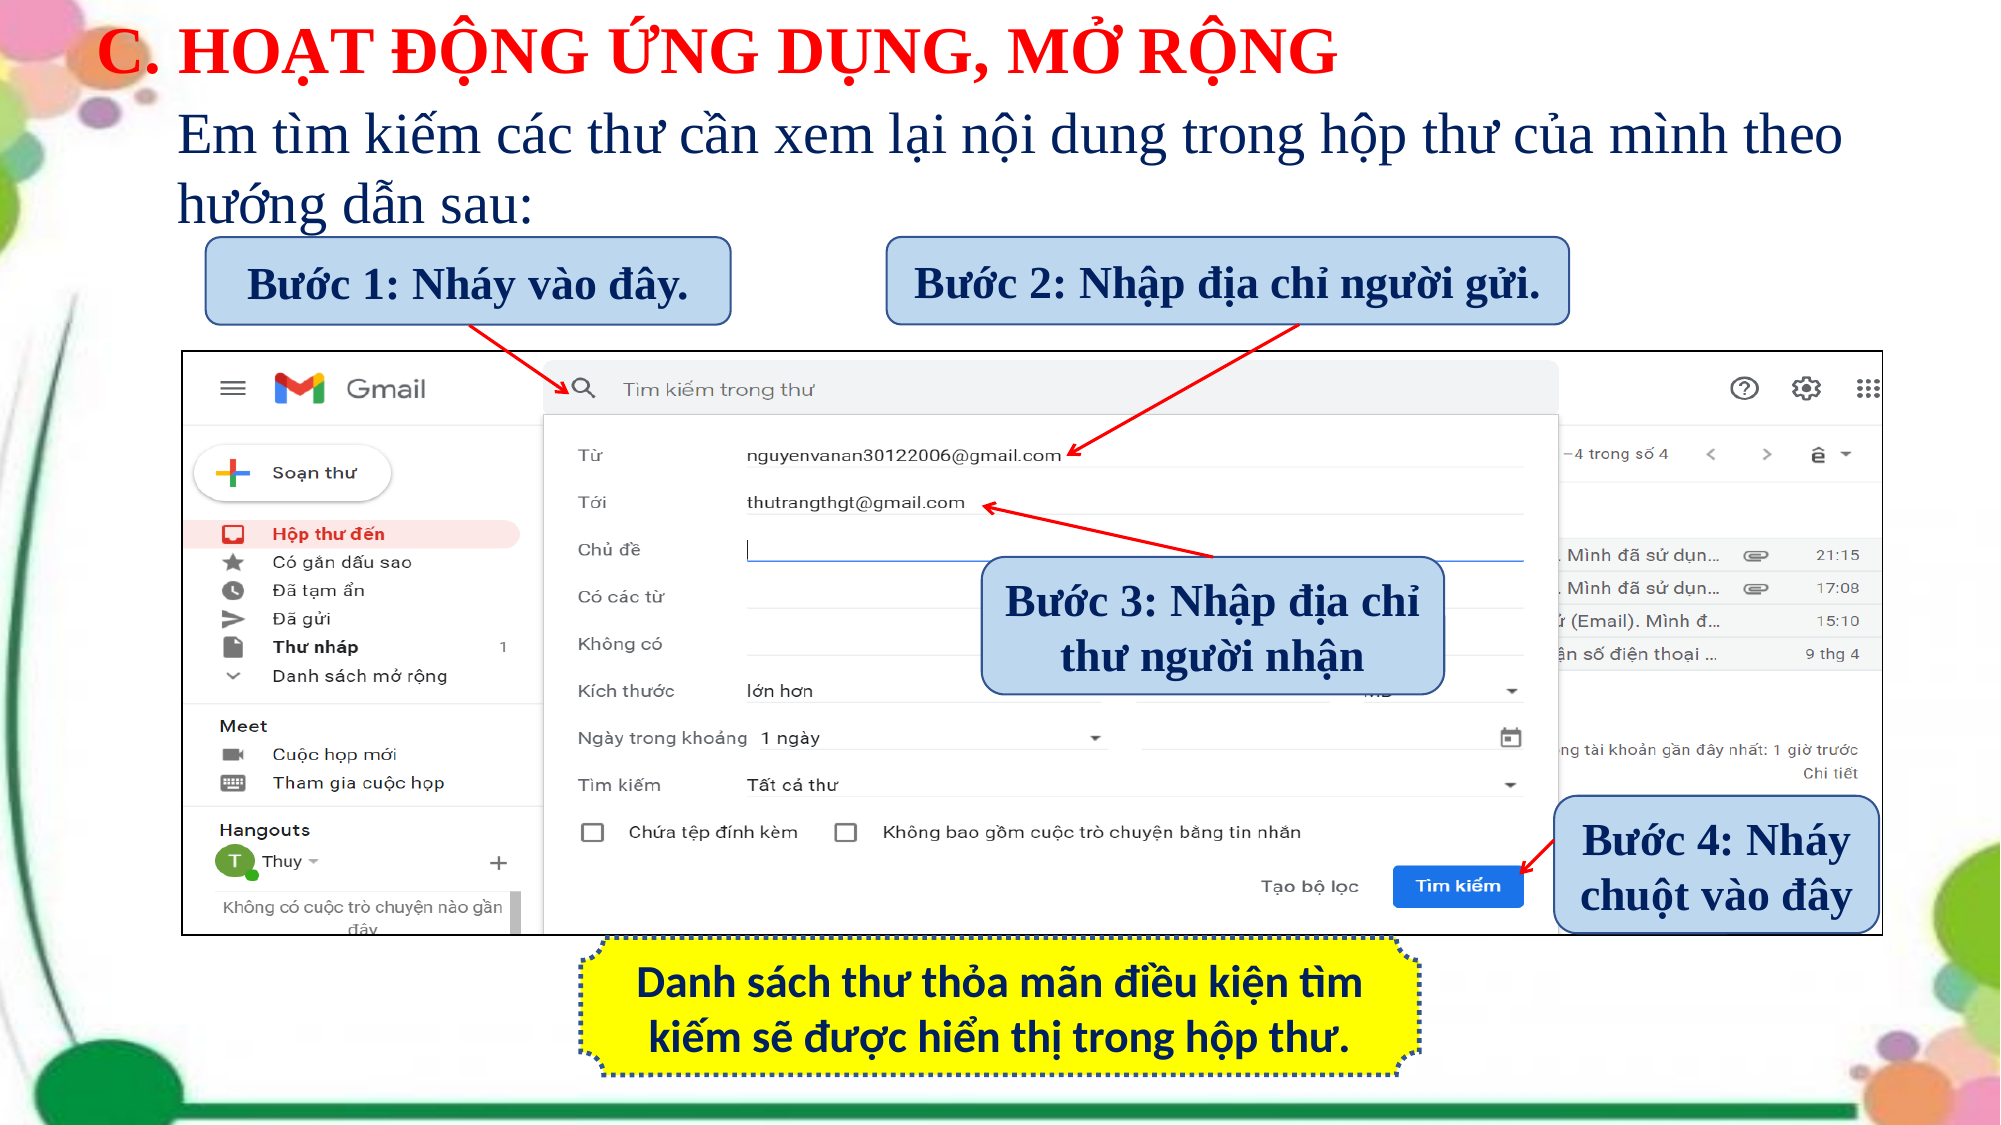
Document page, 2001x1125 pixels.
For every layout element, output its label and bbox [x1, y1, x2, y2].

text_box [1519, 840, 1555, 875]
text_box [1066, 324, 1300, 456]
text_box [981, 505, 1213, 558]
text_box [469, 325, 570, 395]
picture [0, 0, 2000, 1125]
